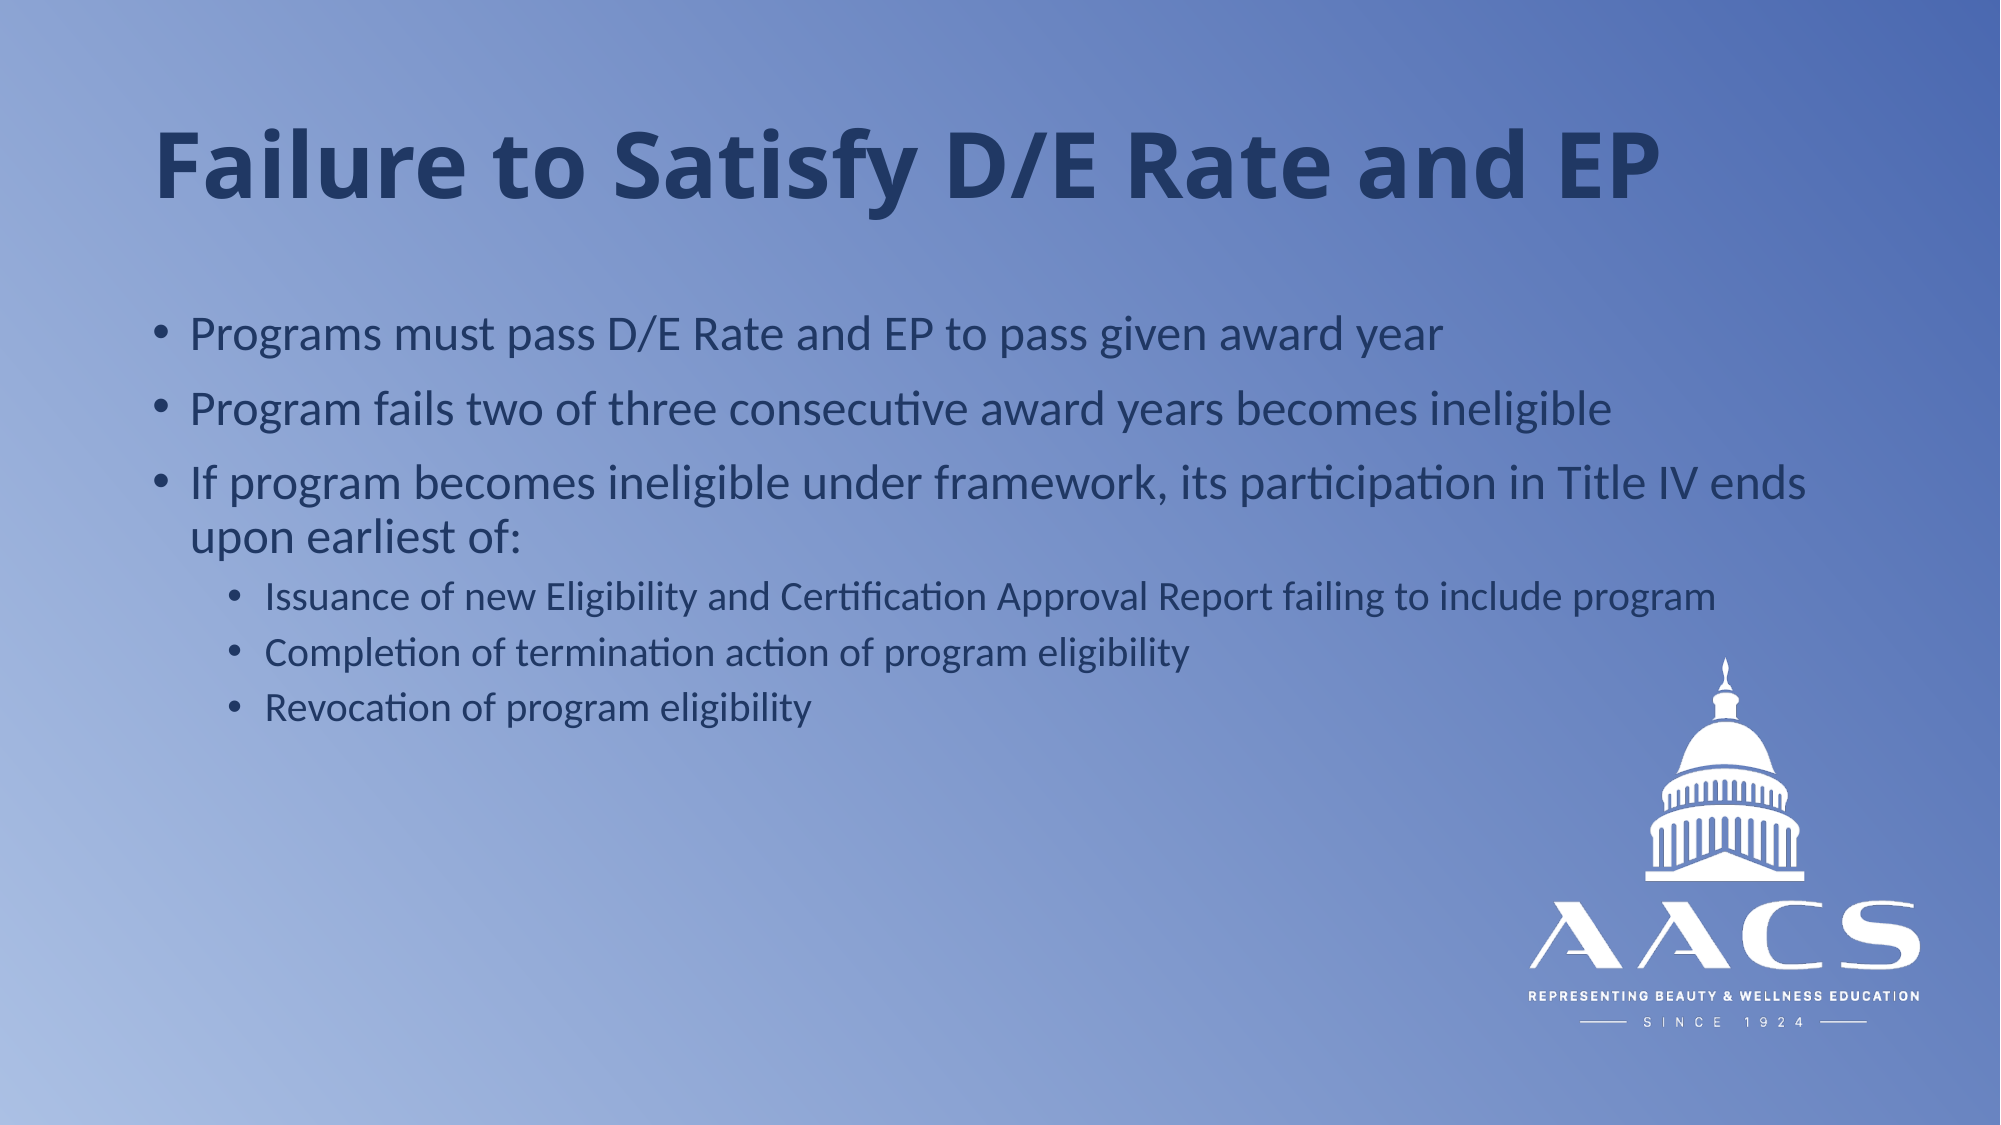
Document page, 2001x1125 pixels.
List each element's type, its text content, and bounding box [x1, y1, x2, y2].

picture [1464, 635, 1984, 1125]
title Failure to Satisfy D/E Rate and EP [137, 59, 1863, 278]
list Programs must pass D/E Rate and EP to pass given award year Program fails two of three consecutive award years becomes ineligible If program becomes ineligible under framework, its participation in Title IV ends upon earliest of: Issuance of new Eligibility and Certification Approval Report failing to include program Completion of termination action of program eligibility Revocation of program eligibility [137, 299, 1863, 1014]
